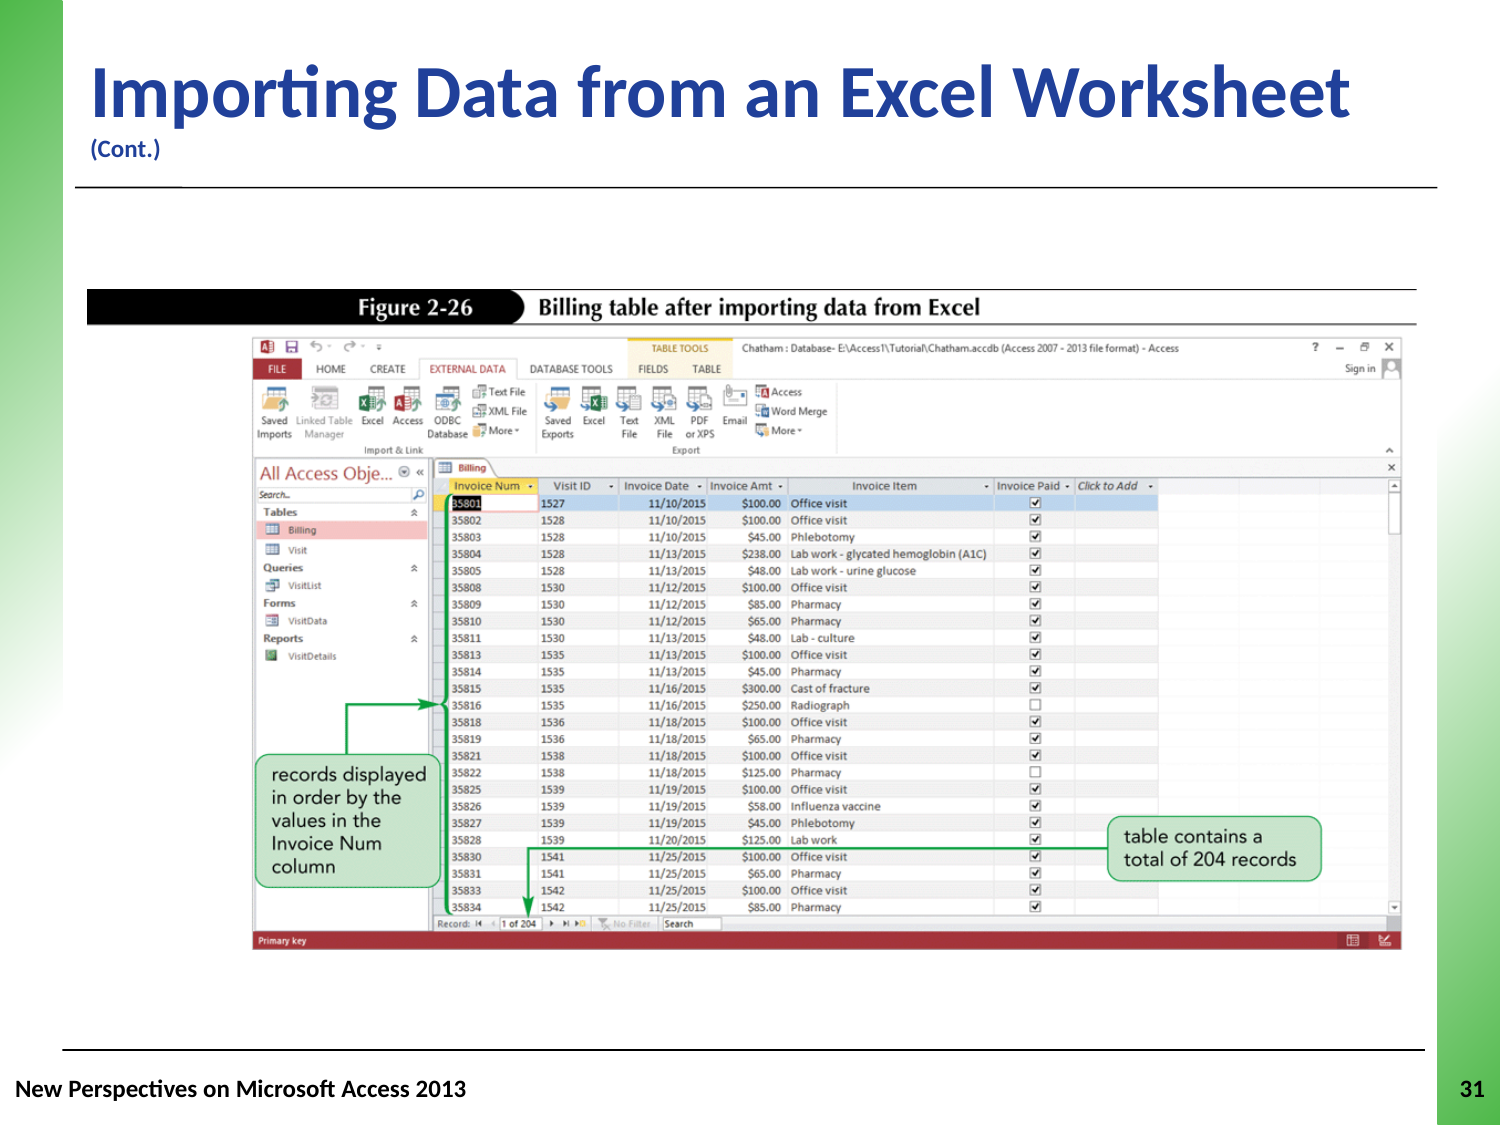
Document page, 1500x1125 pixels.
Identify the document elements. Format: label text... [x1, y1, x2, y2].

title Importing Data from an Excel Worksheet (Cont.) [74, 24, 1438, 181]
slide_number 31 [1412, 1050, 1500, 1125]
footer New Perspectives on Microsoft Access 2013 [0, 1050, 1350, 1125]
picture [87, 289, 1417, 951]
